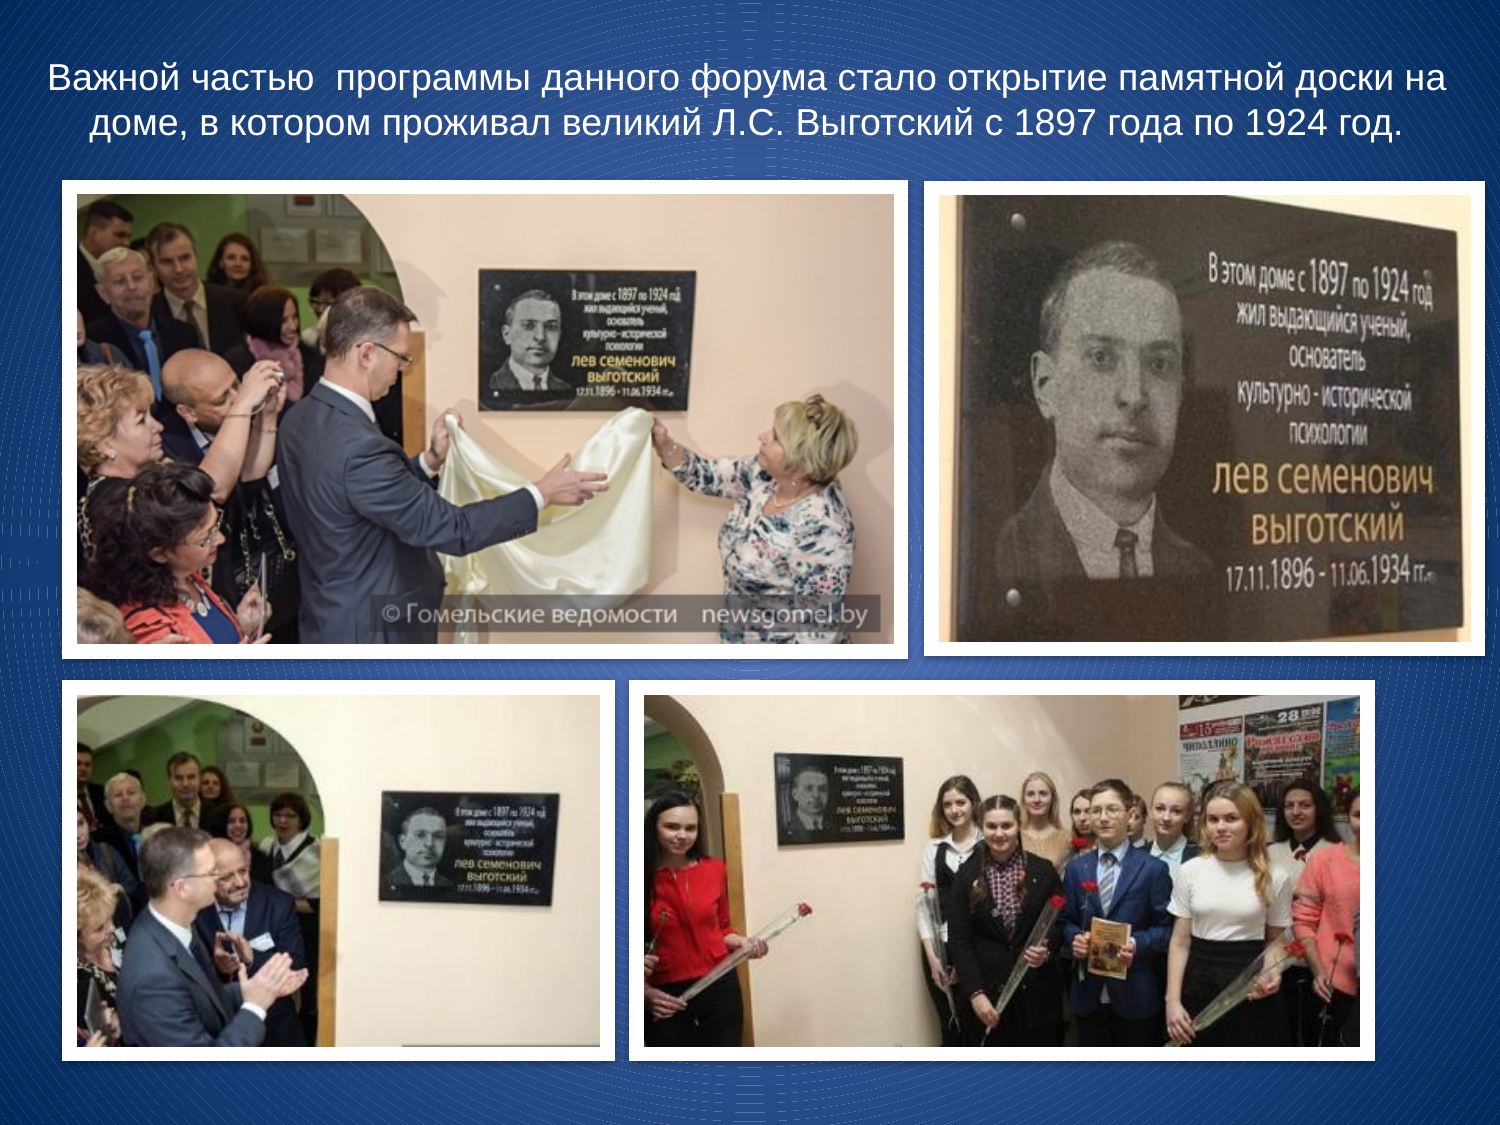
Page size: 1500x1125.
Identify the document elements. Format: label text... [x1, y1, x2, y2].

text_box Важной частью программы данного форума стало открытие памятной доски на доме, в котором проживал великий Л.С. Выготский с 1897 года по 1924 год. [0, 45, 1495, 151]
picture [76, 194, 894, 645]
picture [938, 195, 1471, 642]
picture [76, 694, 601, 1047]
picture [643, 694, 1361, 1047]
